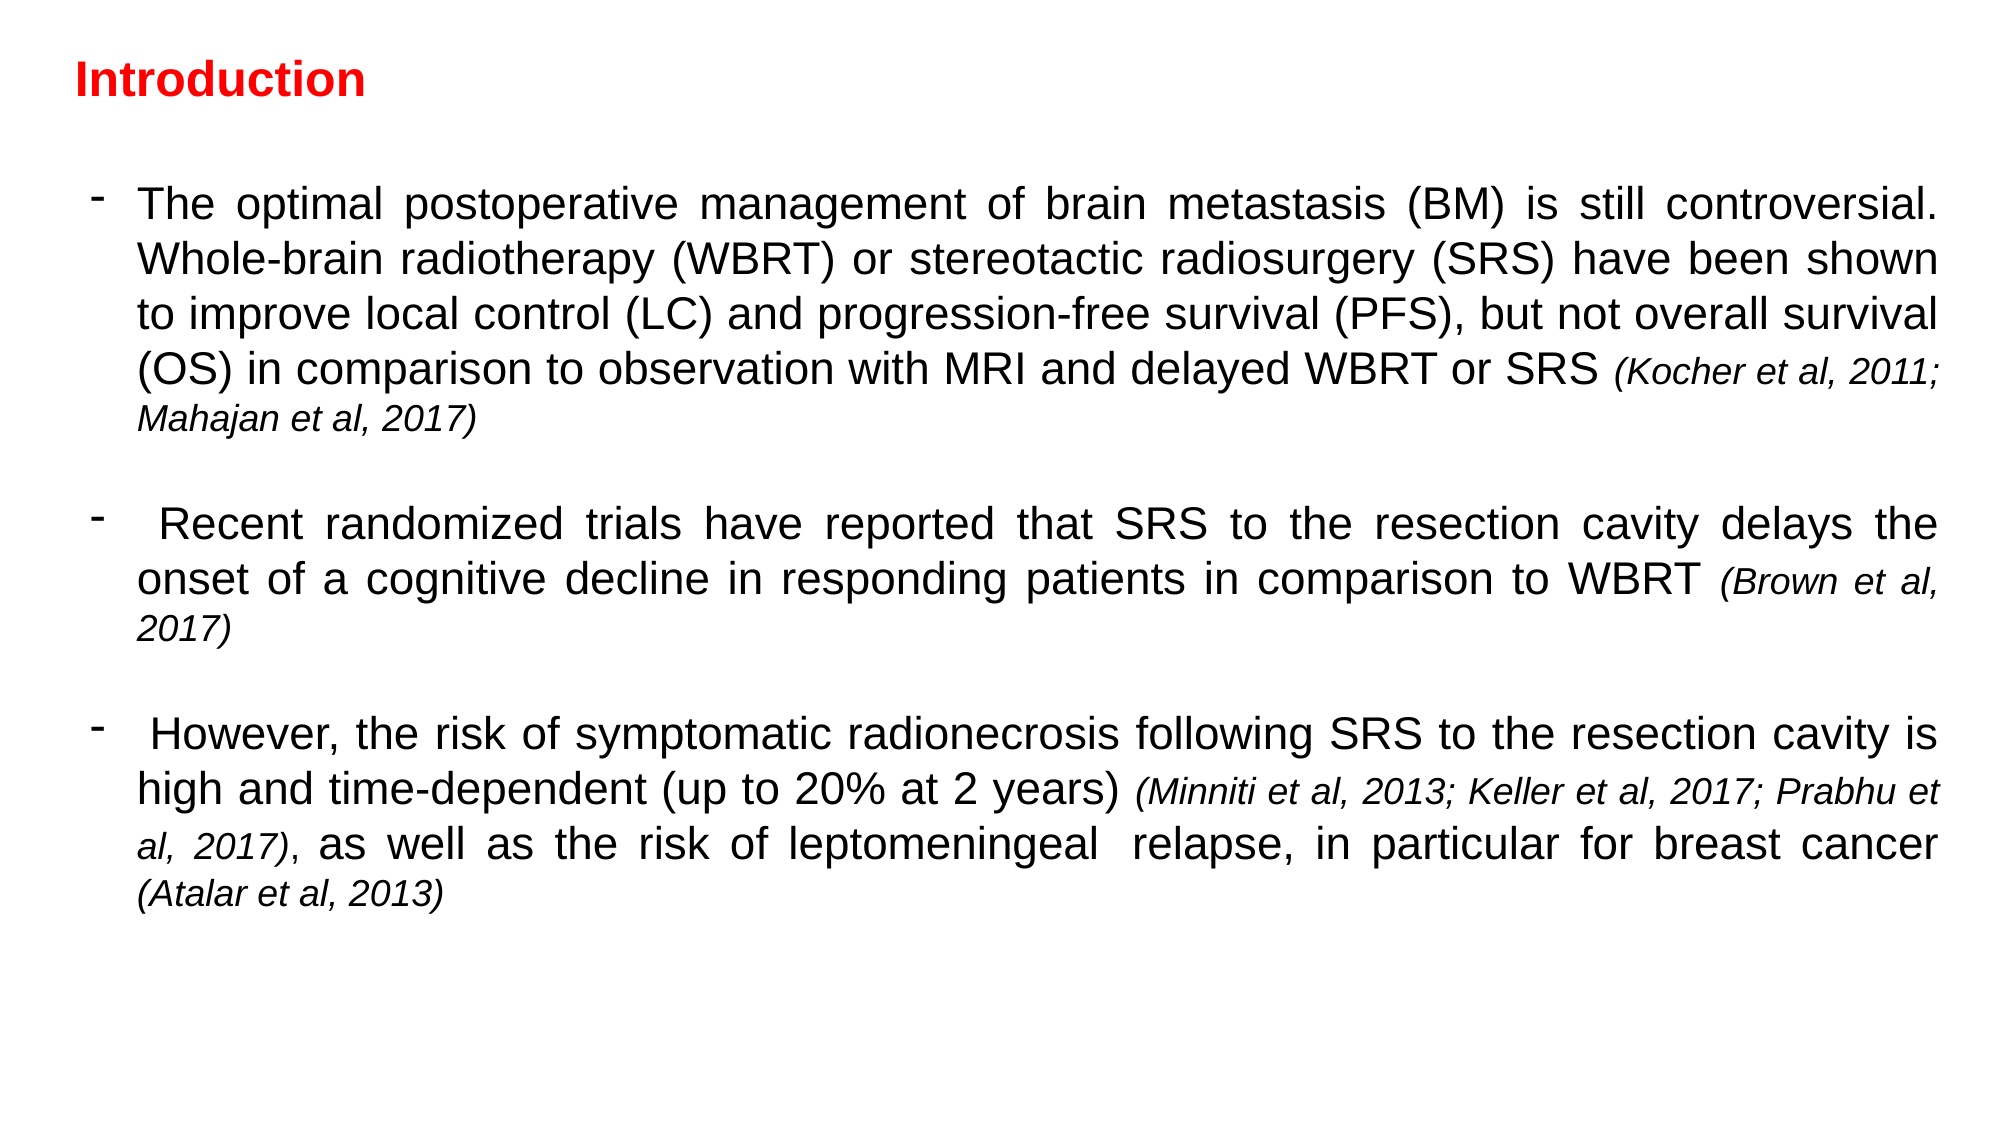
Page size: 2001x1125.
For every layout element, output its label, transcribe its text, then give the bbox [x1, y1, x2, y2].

text_box The optimal postoperative management of brain metastasis (BM) is still controversial. Whole-brain radiotherapy (WBRT) or stereotactic radiosurgery (SRS) have been shown to improve local control (LC) and progression-free survival (PFS), but not overall survival (OS) in comparison to observation with MRI and delayed WBRT or SRS (Kocher et al, 2011; Mahajan et al, 2017) Recent randomized trials have reported that SRS to the resection cavity delays the onset of a cognitive decline in responding patients in comparison to WBRT (Brown et al, 2017) However, the risk of symptomatic radionecrosis following SRS to the resection cavity is high and time-dependent (up to 20% at 2 years) (Minniti et al, 2013; Keller et al, 2017; Prabhu et al, 2017), as well as the risk of leptomeningeal relapse, in particular for breast cancer (Atalar et al, 2013) [74, 166, 1956, 922]
text_box Introduction [59, 0, 1940, 116]
